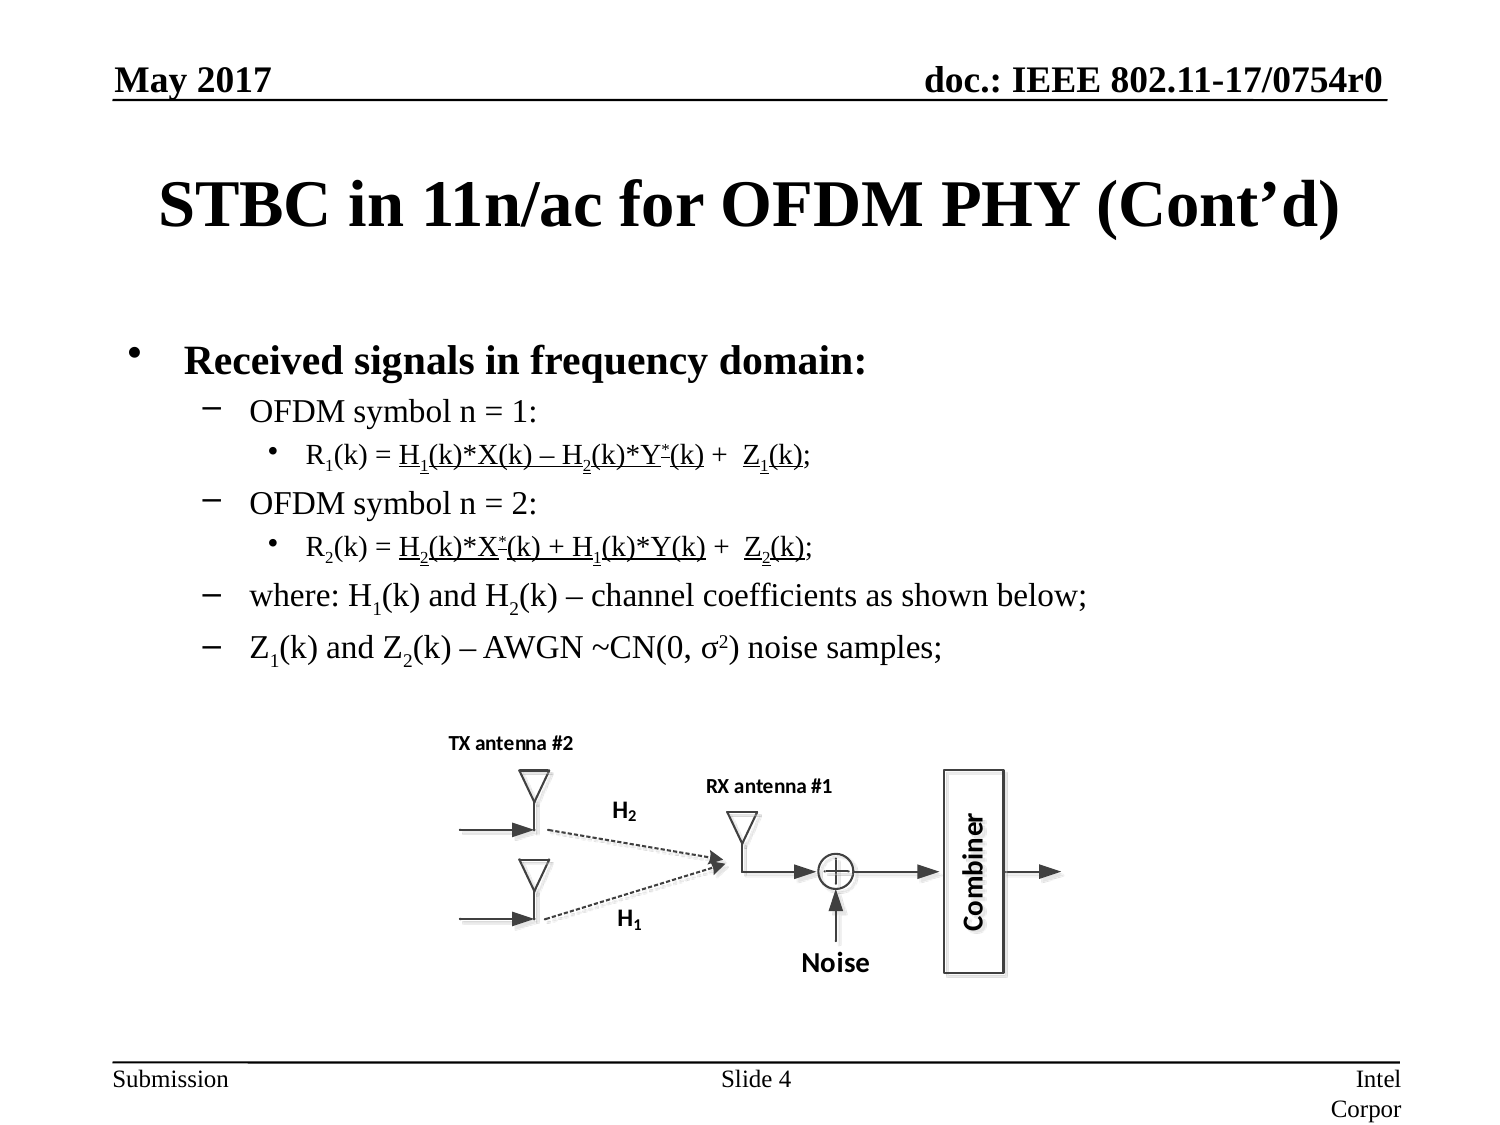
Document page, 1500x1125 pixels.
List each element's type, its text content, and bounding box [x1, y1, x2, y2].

picture [435, 722, 1065, 996]
text_box Received signals in frequency domain: OFDM symbol n = 1: R1(k) = H1(k)*X(k) – H2(k)*Y*(k) + Z1(k); OFDM symbol n = 2: R2(k) = H2(k)*X*(k) + H1(k)*Y(k) + Z2(k); where: H1(k) and H2(k) – channel coefficients as shown below; Z1(k) and Z2(k) – AWGN ~CN(0, σ2) noise samples; [112, 324, 1388, 681]
title STBC in 11n/ac for OFDM PHY (Cont’d) [112, 112, 1388, 288]
footer Intel Corporation [1325, 1062, 1402, 1093]
slide_number Slide 4 [712, 1062, 800, 1093]
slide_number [114, 54, 316, 100]
